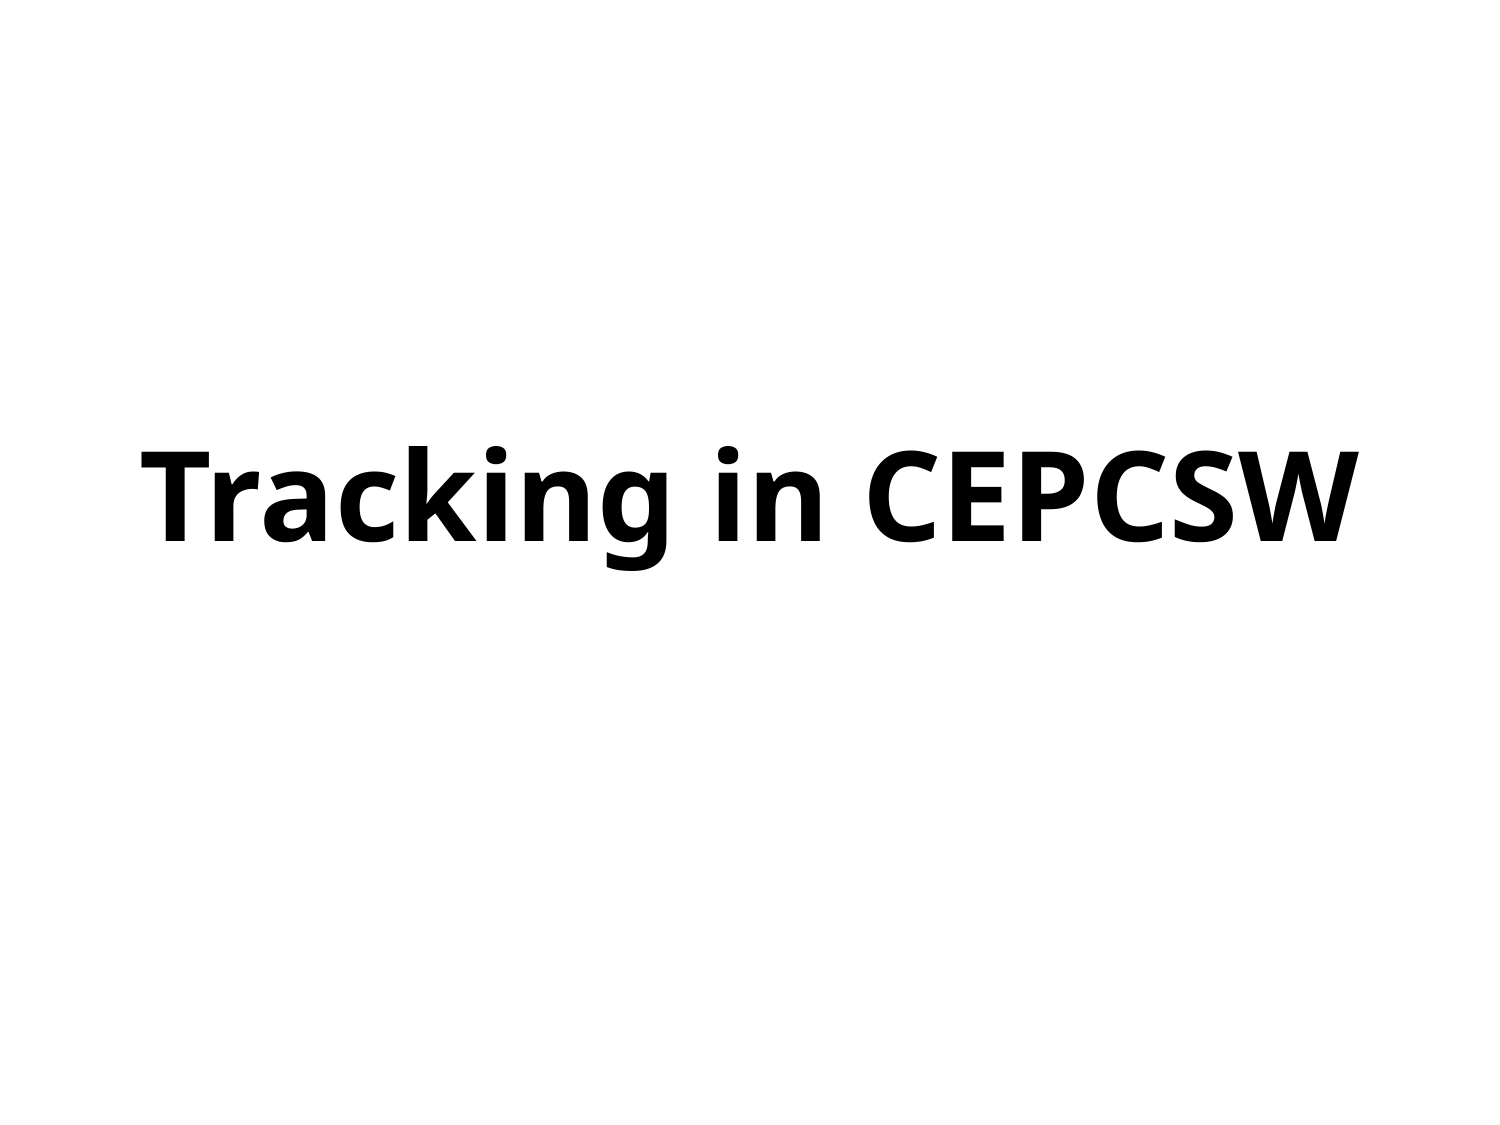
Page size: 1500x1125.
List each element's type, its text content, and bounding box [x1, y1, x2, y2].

title Tracking in CEPCSW [112, 184, 1388, 576]
